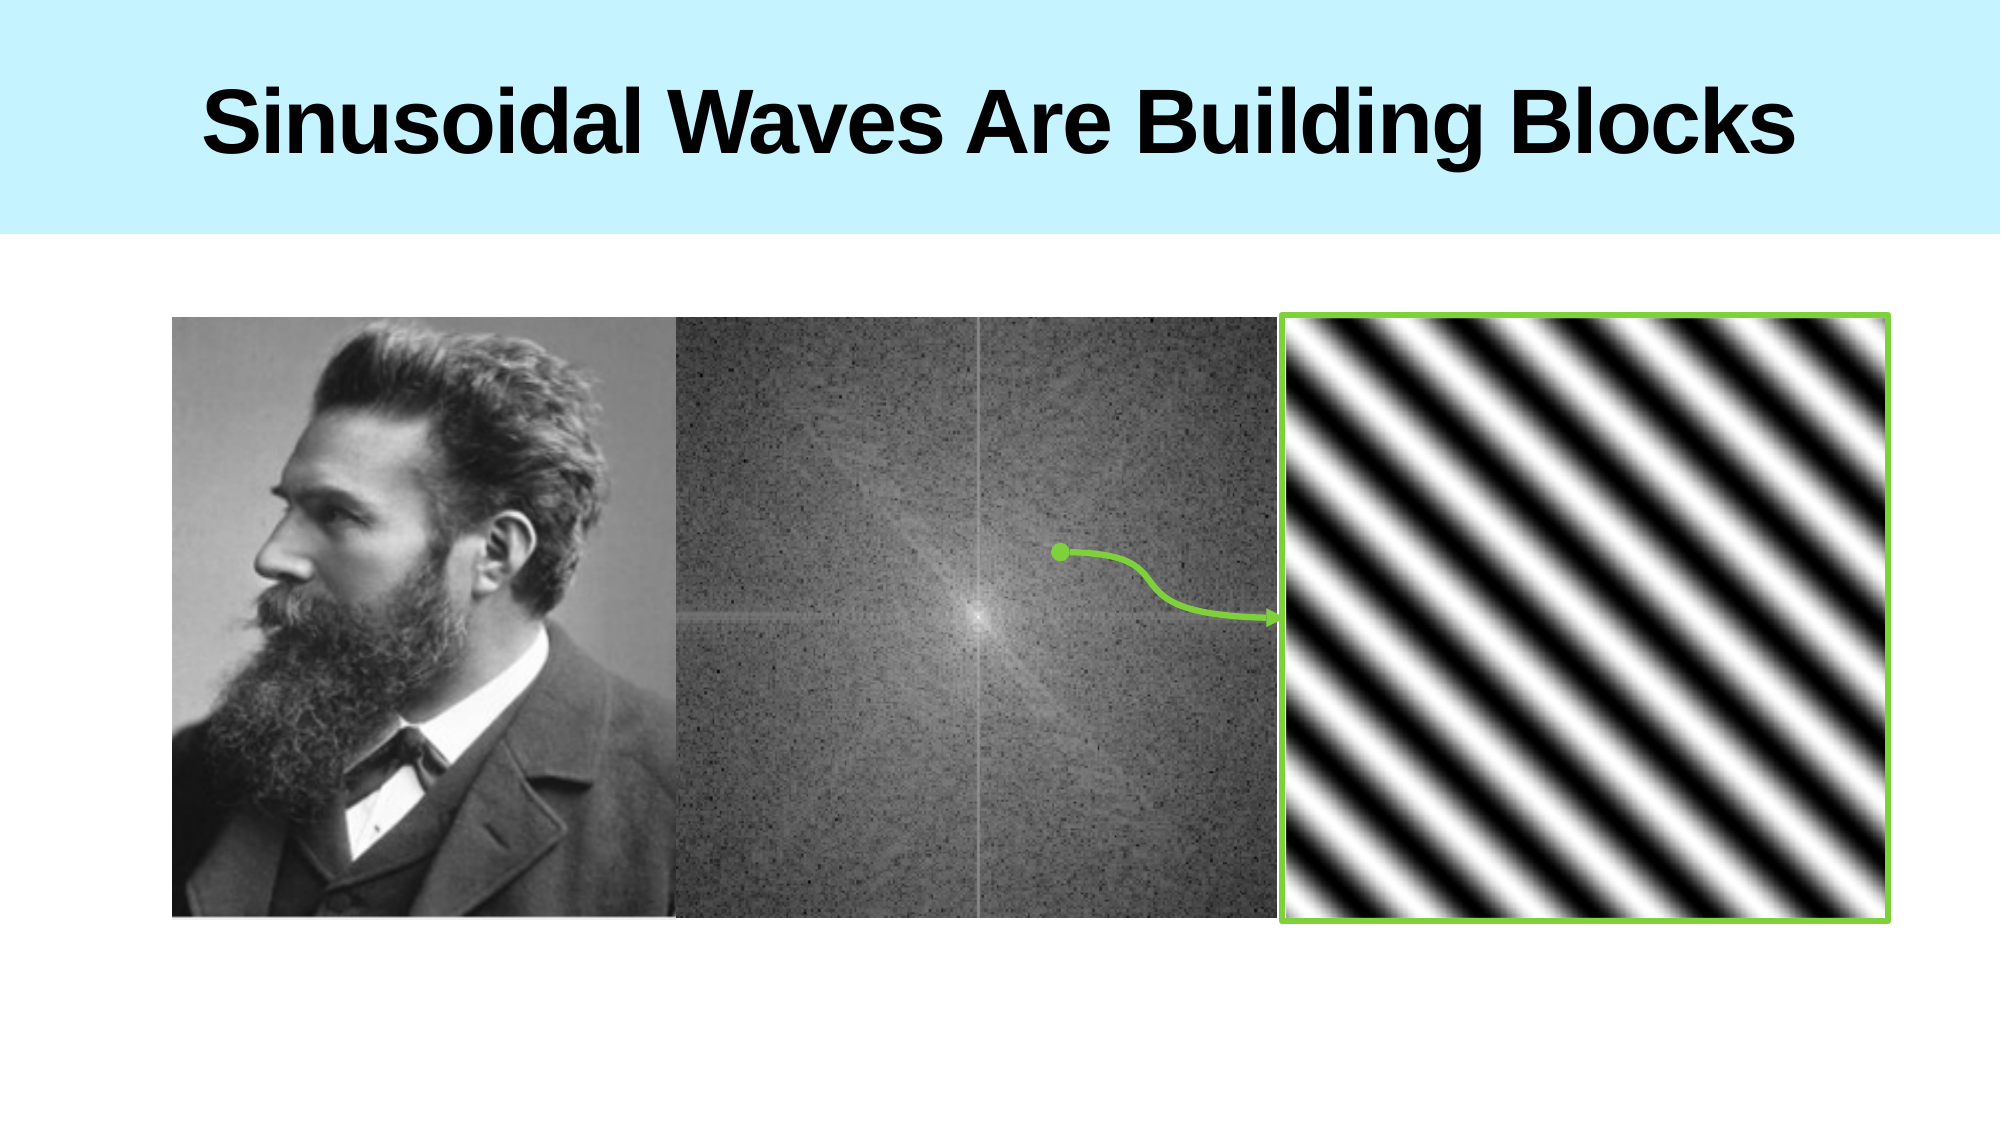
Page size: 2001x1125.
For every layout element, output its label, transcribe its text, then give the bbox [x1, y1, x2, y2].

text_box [1059, 551, 1286, 619]
picture [1286, 317, 1886, 919]
picture [172, 317, 670, 920]
title Sinusoidal Waves Are Building Blocks [0, 0, 2000, 234]
picture [676, 317, 1278, 919]
